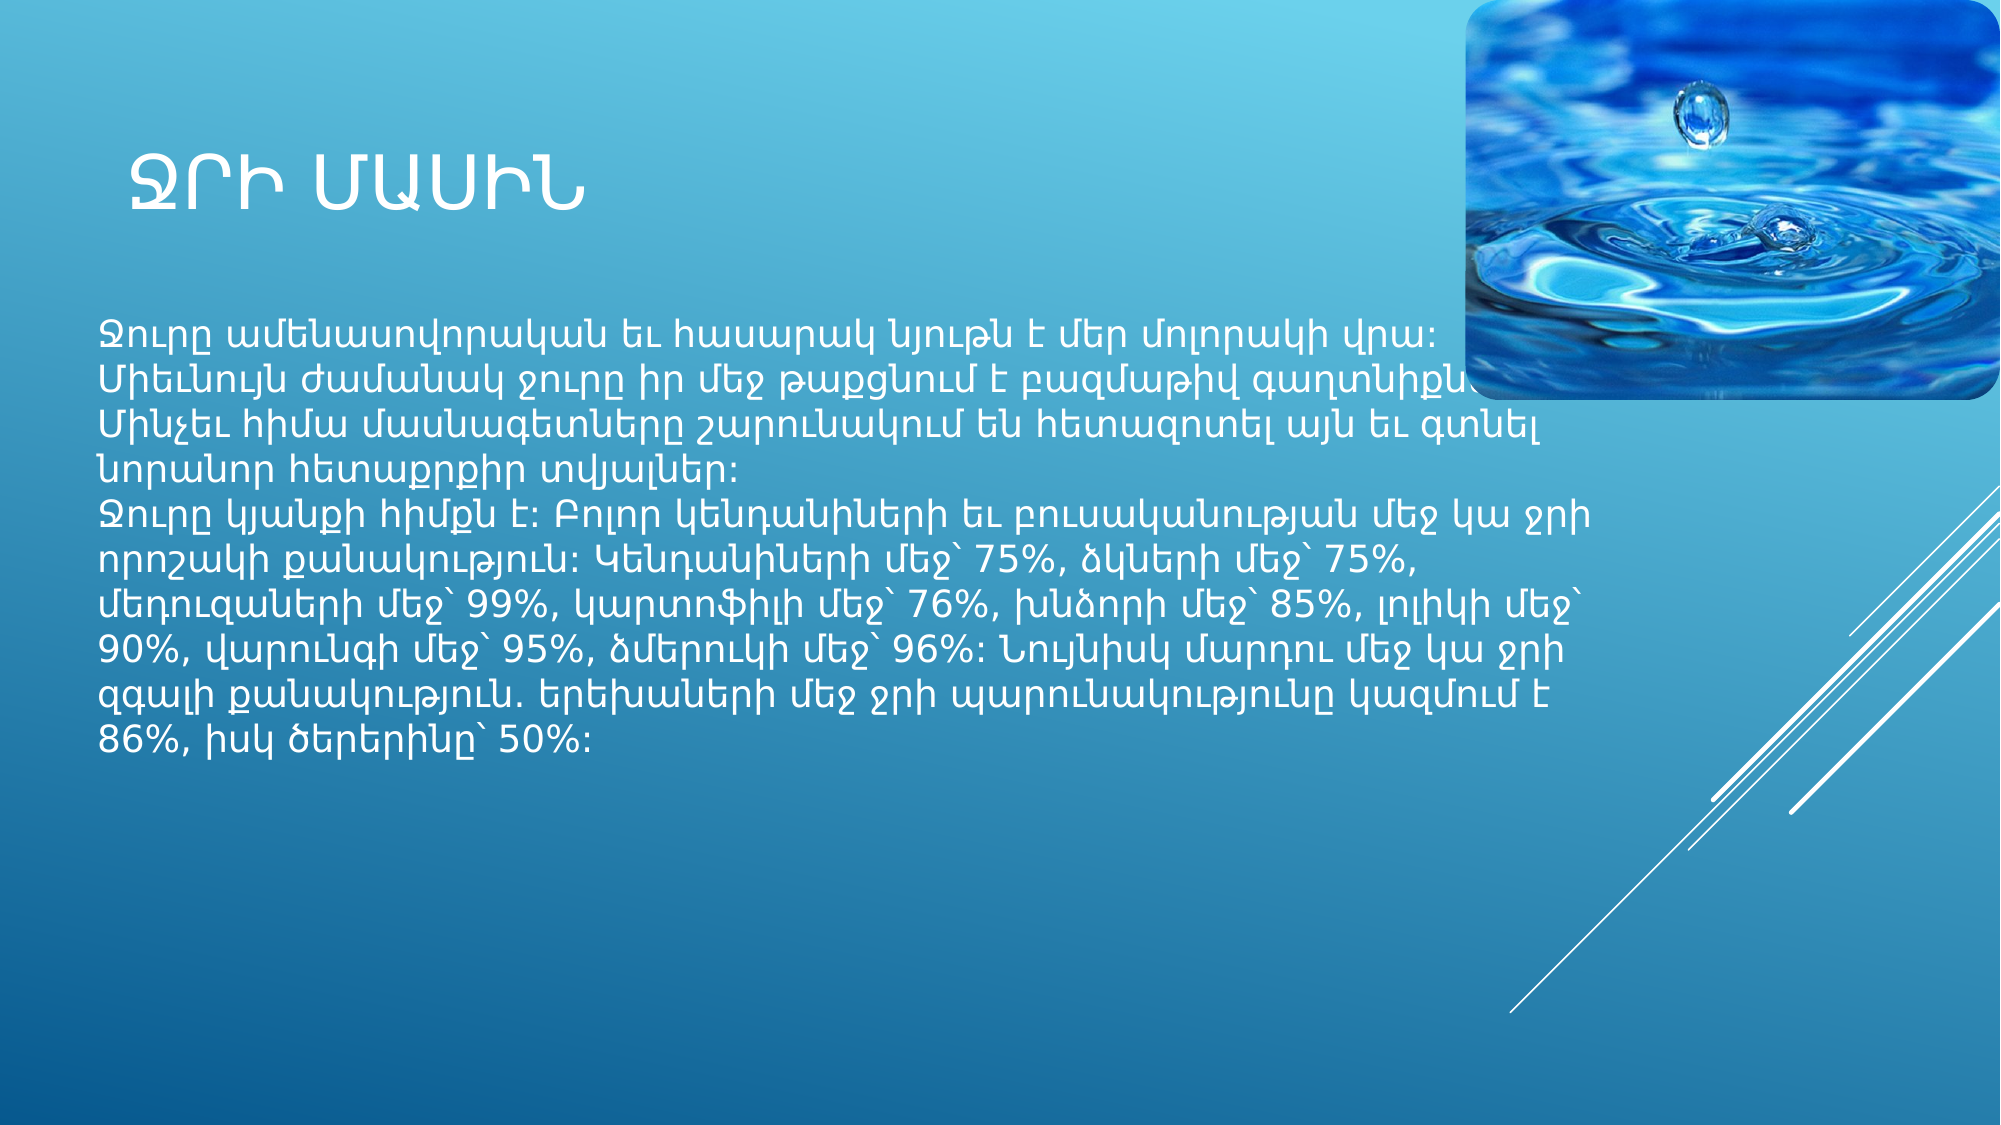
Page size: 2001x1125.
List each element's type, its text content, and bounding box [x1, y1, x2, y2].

picture [1465, 0, 2000, 401]
title Ջրի մասին [110, 55, 1465, 303]
text_box Ջուրը ամենասովորական եւ հասարակ նյութն է մեր մոլորակի վրա: Միեւնույն ժամանակ ջուրը իր մեջ թաքցնում է բազմաթիվ գաղտնիքներ: Մինչեւ հիմա մասնագետները շարունակում են հետազոտել այն եւ գտնել նորանոր հետաքրքիր տվյալներ: Ջուրը կյանքի հիմքն է: Բոլոր կենդանիների եւ բուսականության մեջ կա ջրի որոշակի քանակություն: Կենդանիների մեջ՝ 75%, ձկների մեջ՝ 75%, մեդուզաների մեջ՝ 99%, կարտոֆիլի մեջ՝ 76%, խնձորի մեջ՝ 85%, լոլիկի մեջ՝ 90%, վարունգի մեջ՝ 95%, ձմերուկի մեջ՝ 96%: Նույնիսկ մարդու մեջ կա ջրի զգալի քանակություն. երեխաների մեջ ջրի պարունակությունը կազմում է 86%, իսկ ծերերինը՝ 50%: [82, 303, 1642, 768]
